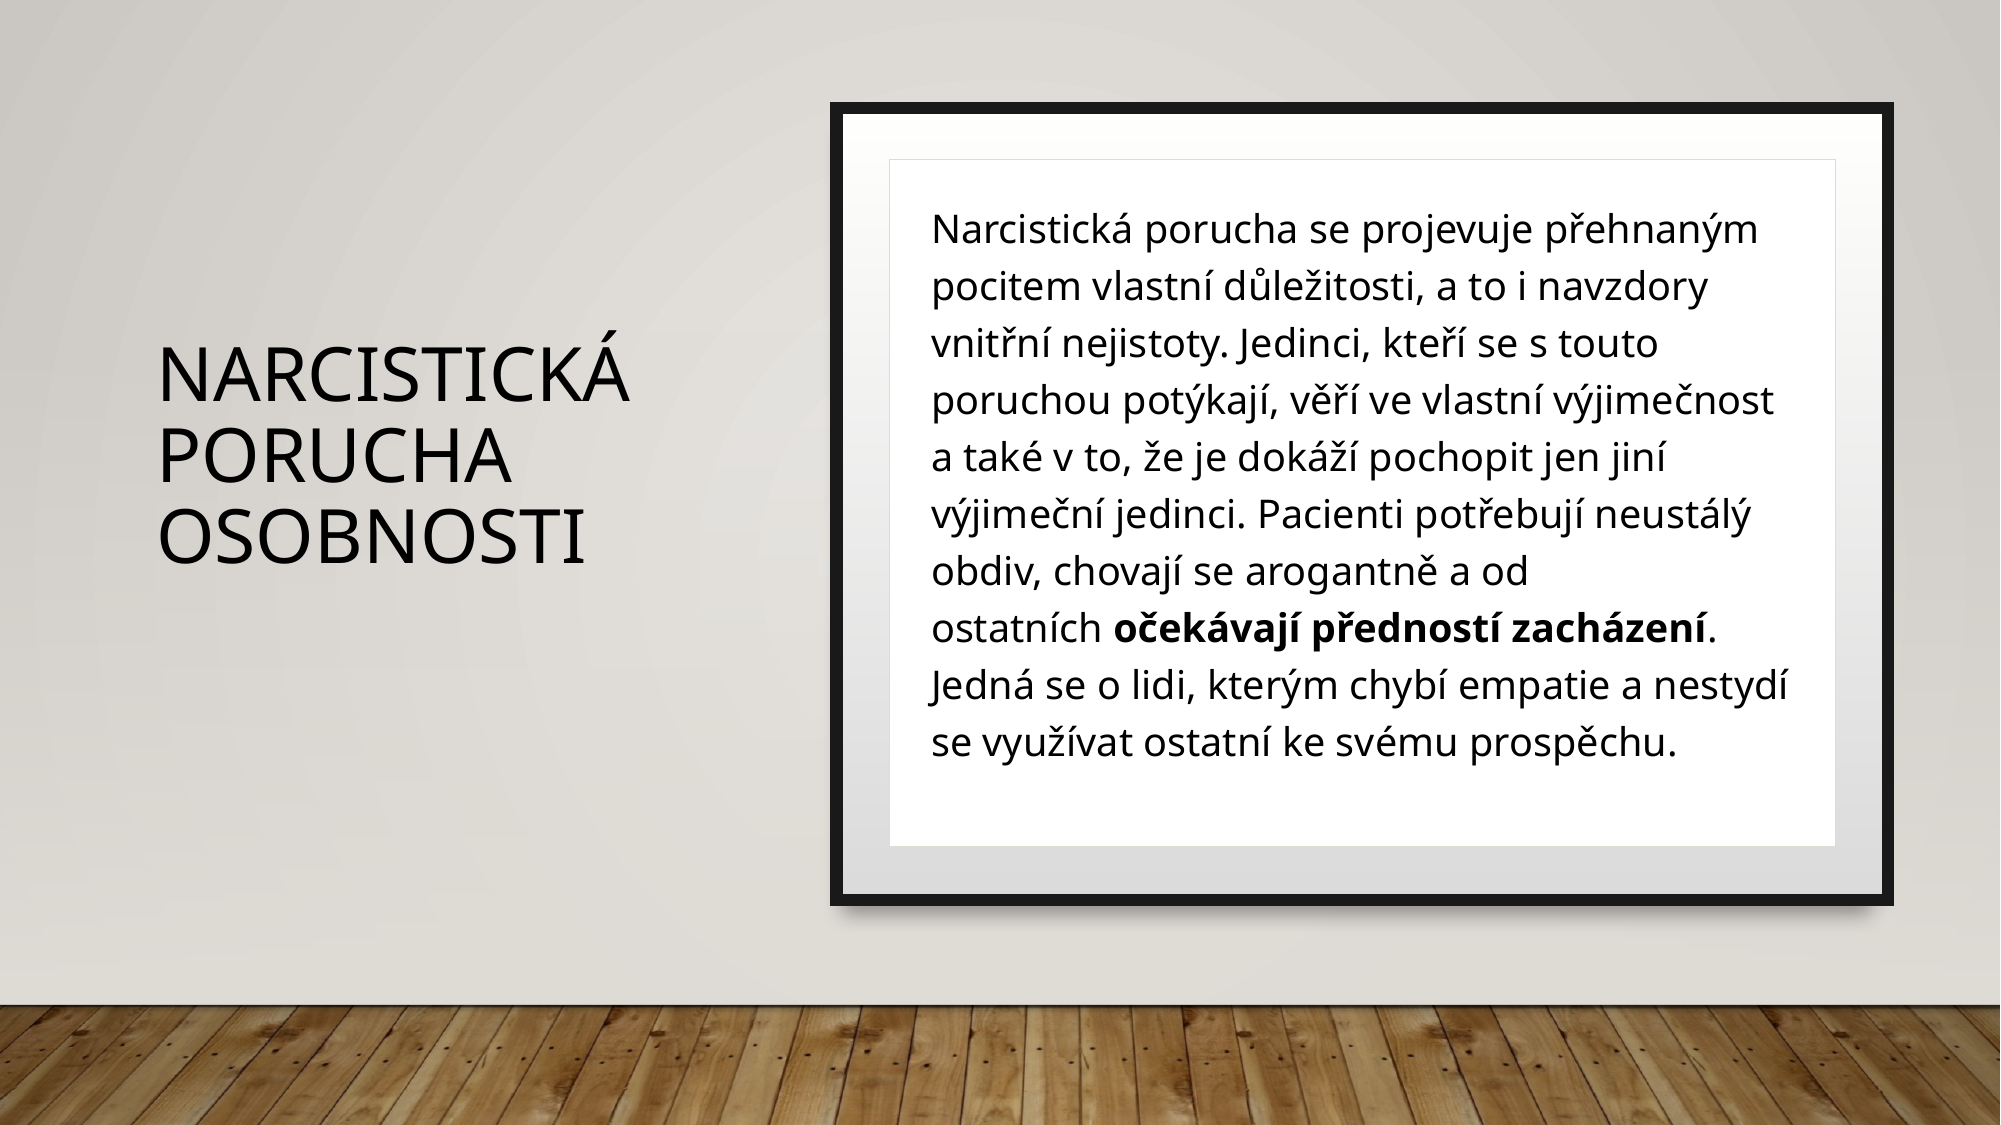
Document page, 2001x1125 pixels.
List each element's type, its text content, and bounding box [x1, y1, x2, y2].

text_box [0, 330, 2000, 1004]
text_box [0, 0, 2000, 330]
title NARCISTICKÁ PORUCHA OSOBNOSTI [141, 186, 764, 820]
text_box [836, 104, 1889, 902]
picture [0, 1006, 2000, 1125]
